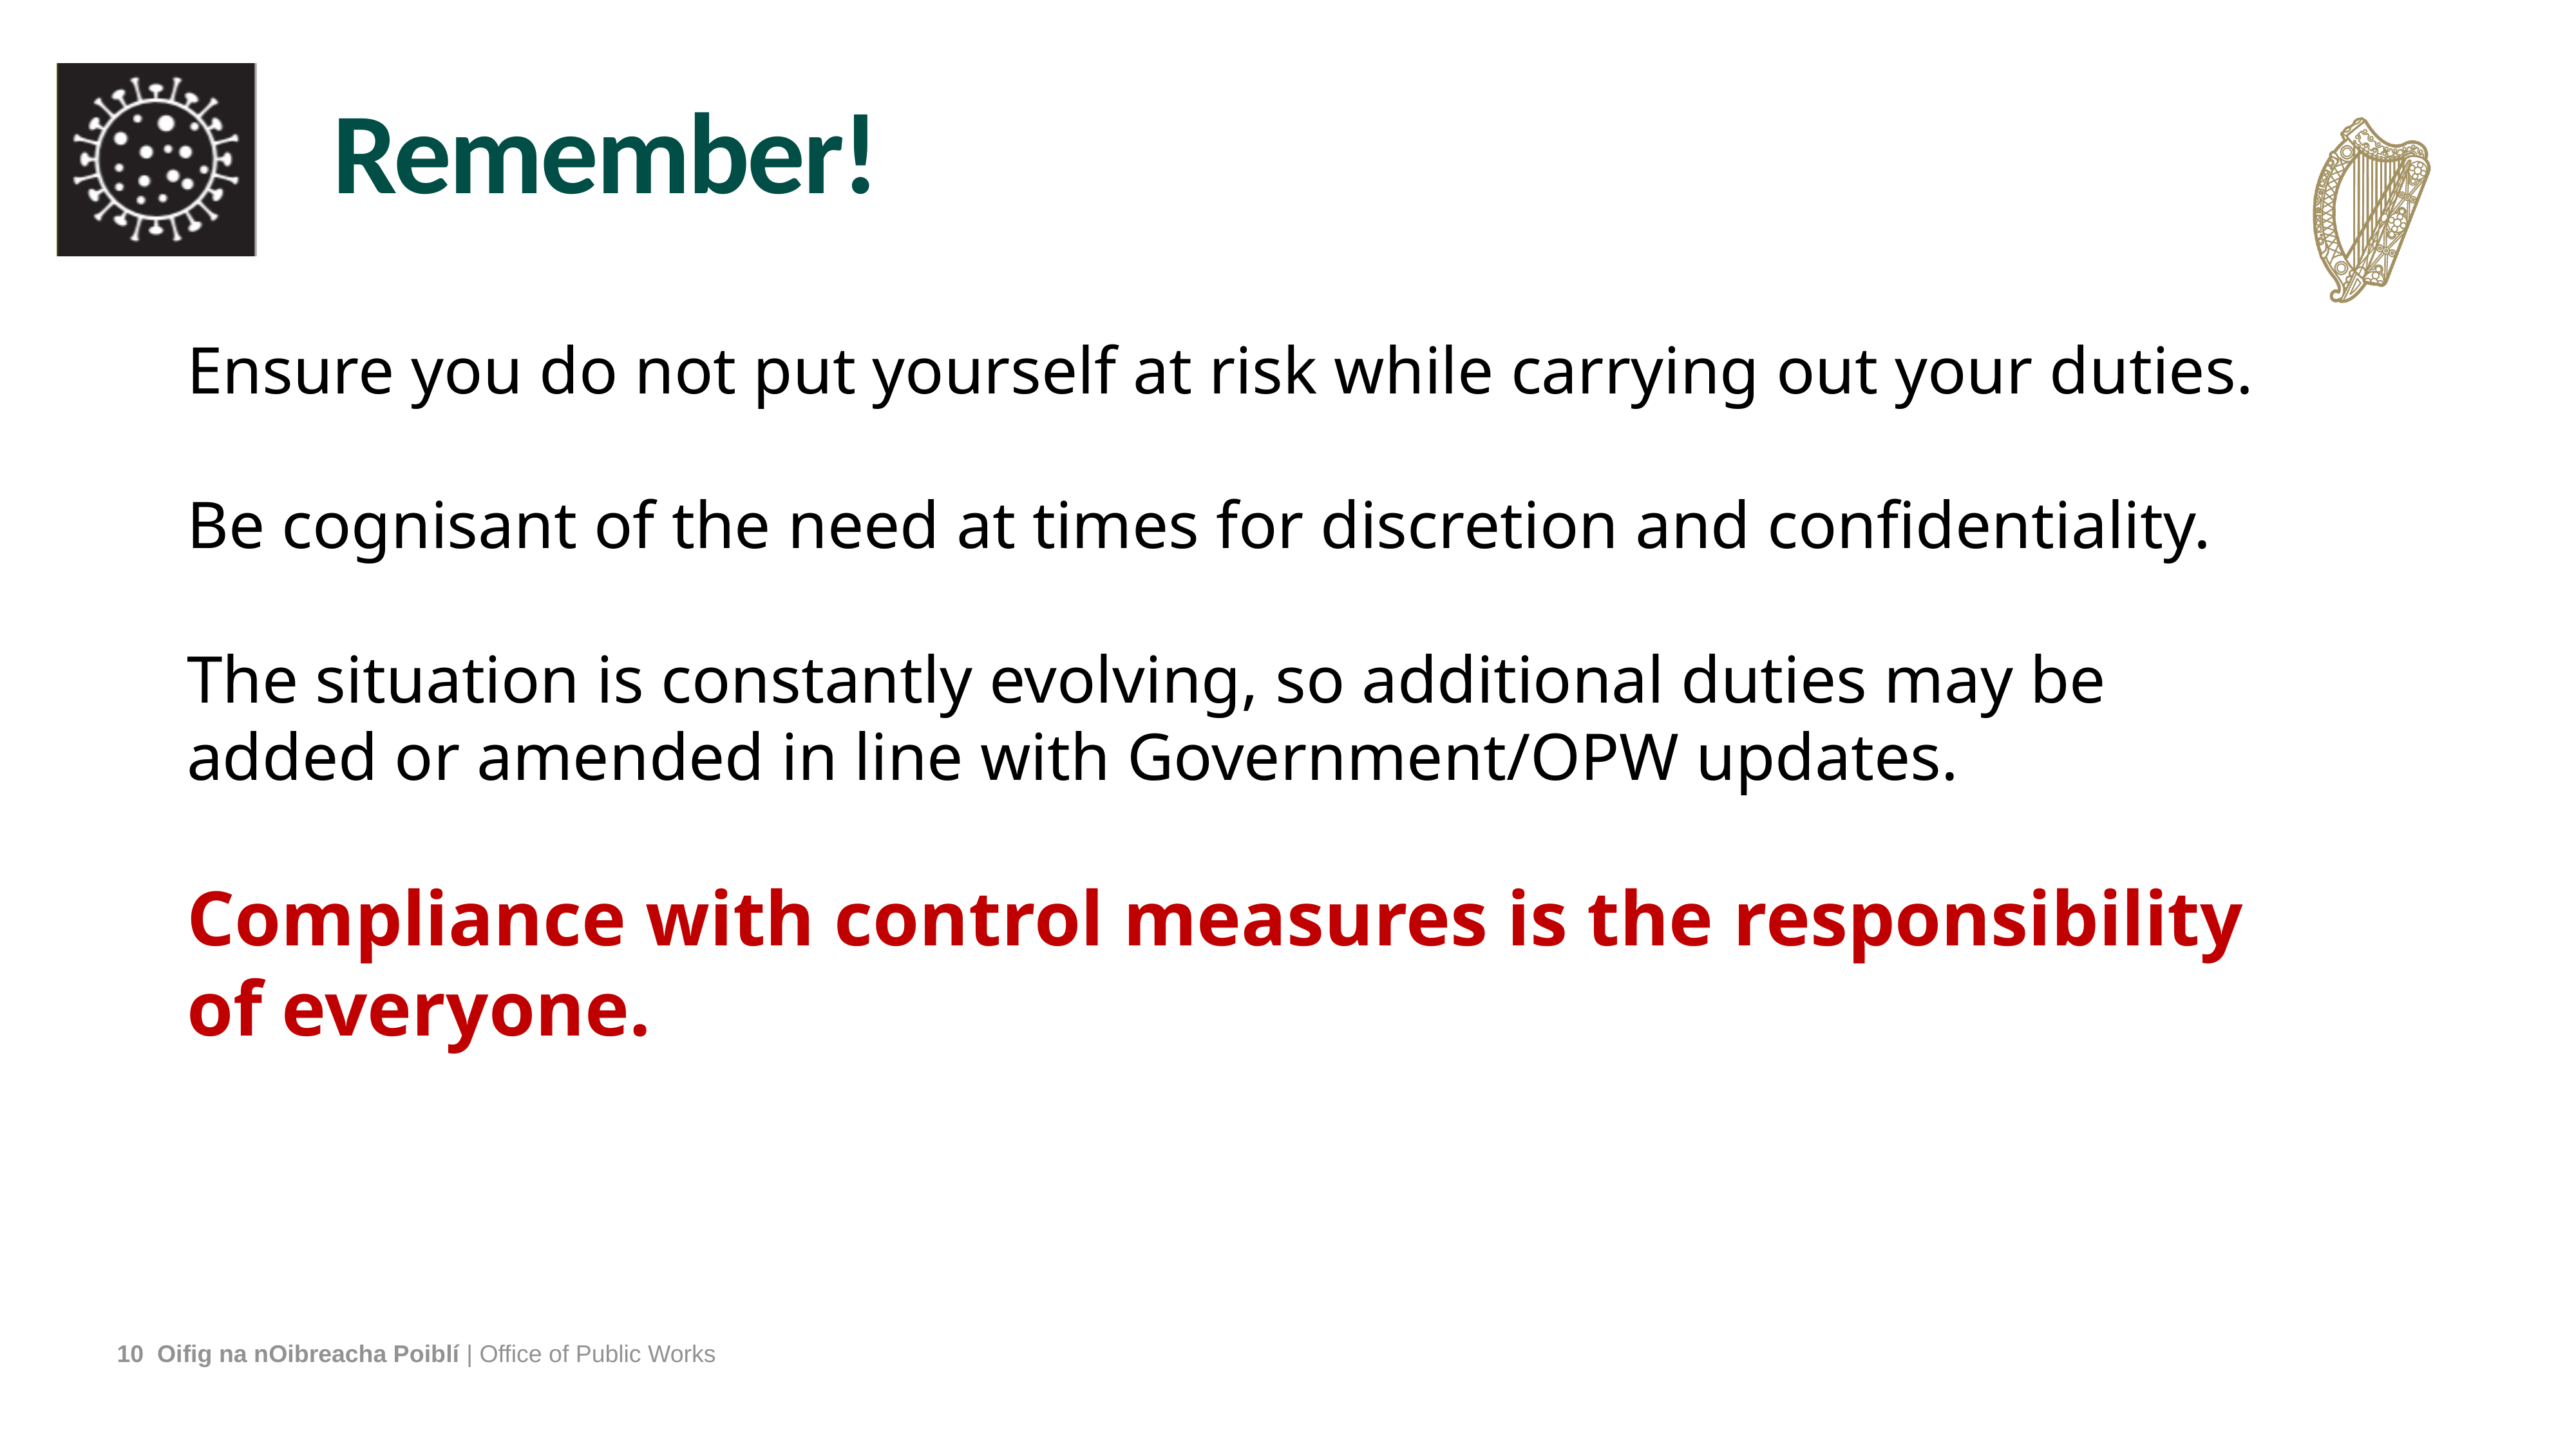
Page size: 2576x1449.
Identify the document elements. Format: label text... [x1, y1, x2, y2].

picture [2293, 100, 2449, 313]
title Remember! [323, 100, 2194, 325]
text_box Ensure you do not put yourself at risk while carrying out your duties. Be cognisant of the need at times for discretion and confidentiality. The situation is constantly evolving, so additional duties may be added or amended in line with Government/OPW updates. Compliance with control measures is the responsibility of everyone. [177, 325, 2273, 1133]
picture [57, 63, 257, 256]
